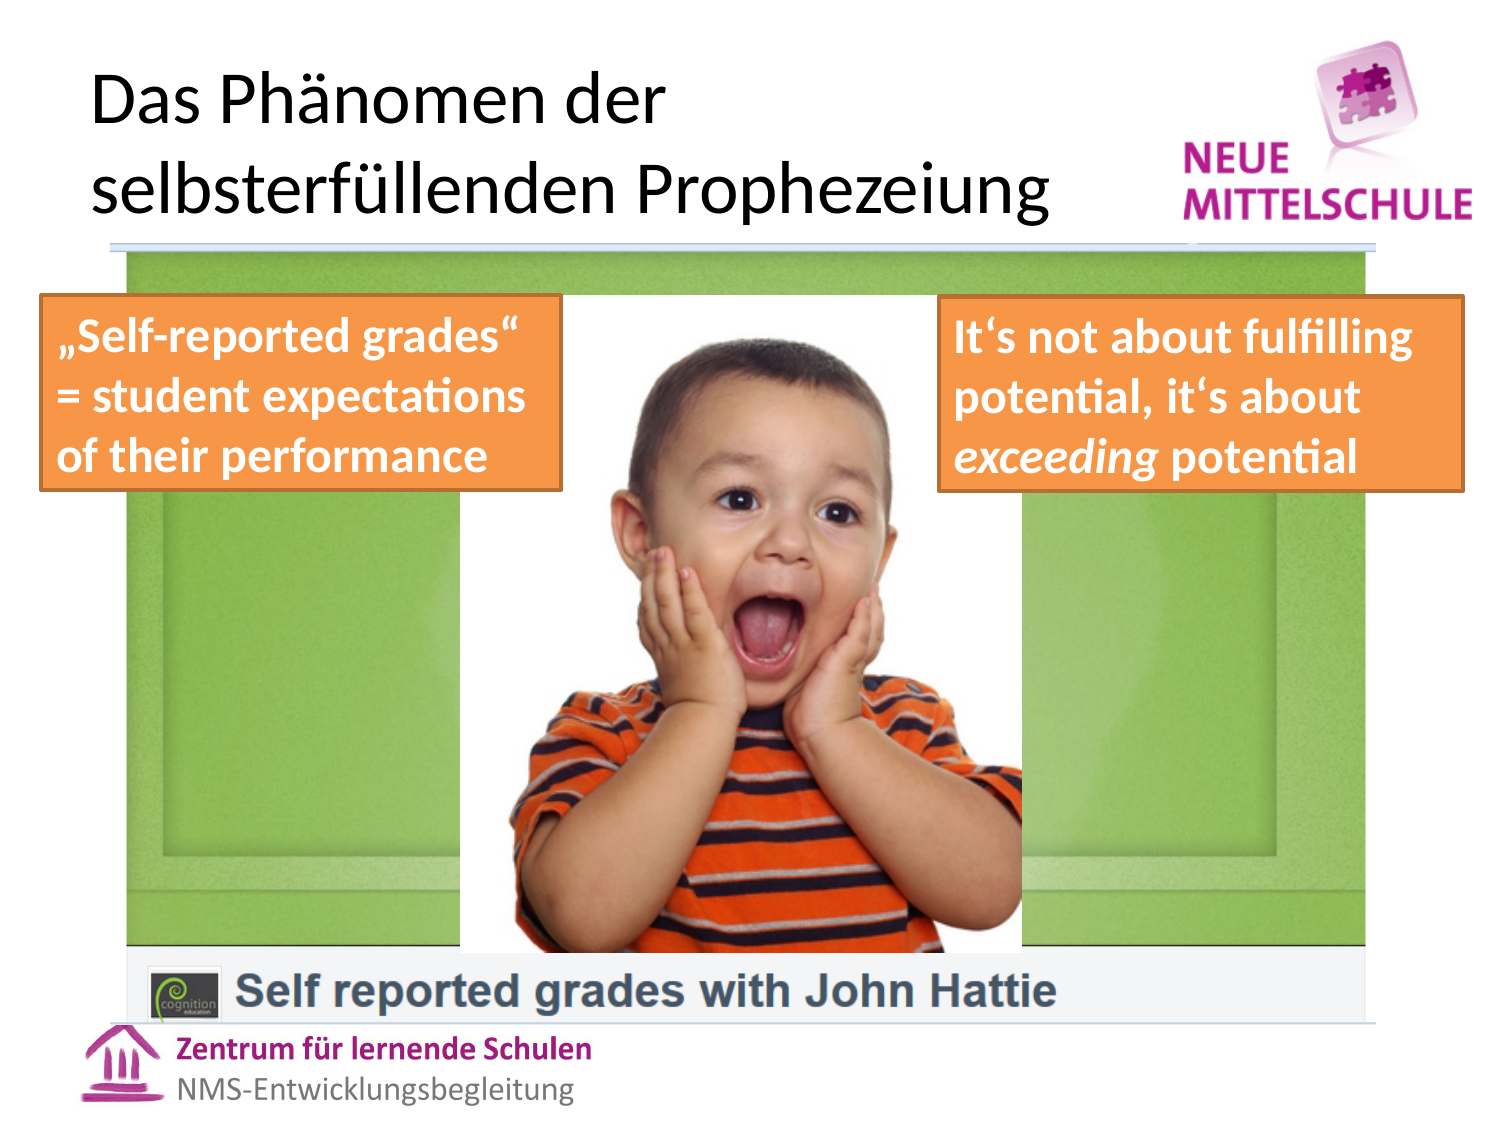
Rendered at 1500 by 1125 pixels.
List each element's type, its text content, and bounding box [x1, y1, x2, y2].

title Das Phänomen der selbsterfüllenden Prophezeiung [75, 45, 1152, 233]
text_box It‘s not about fulfilling potential, it‘s about exceeding potential [1382, 294, 1465, 493]
text_box „Self-reported grades“ = student expectations of their performance [39, 293, 104, 492]
picture [77, 243, 1377, 1125]
picture [1183, 24, 1472, 220]
